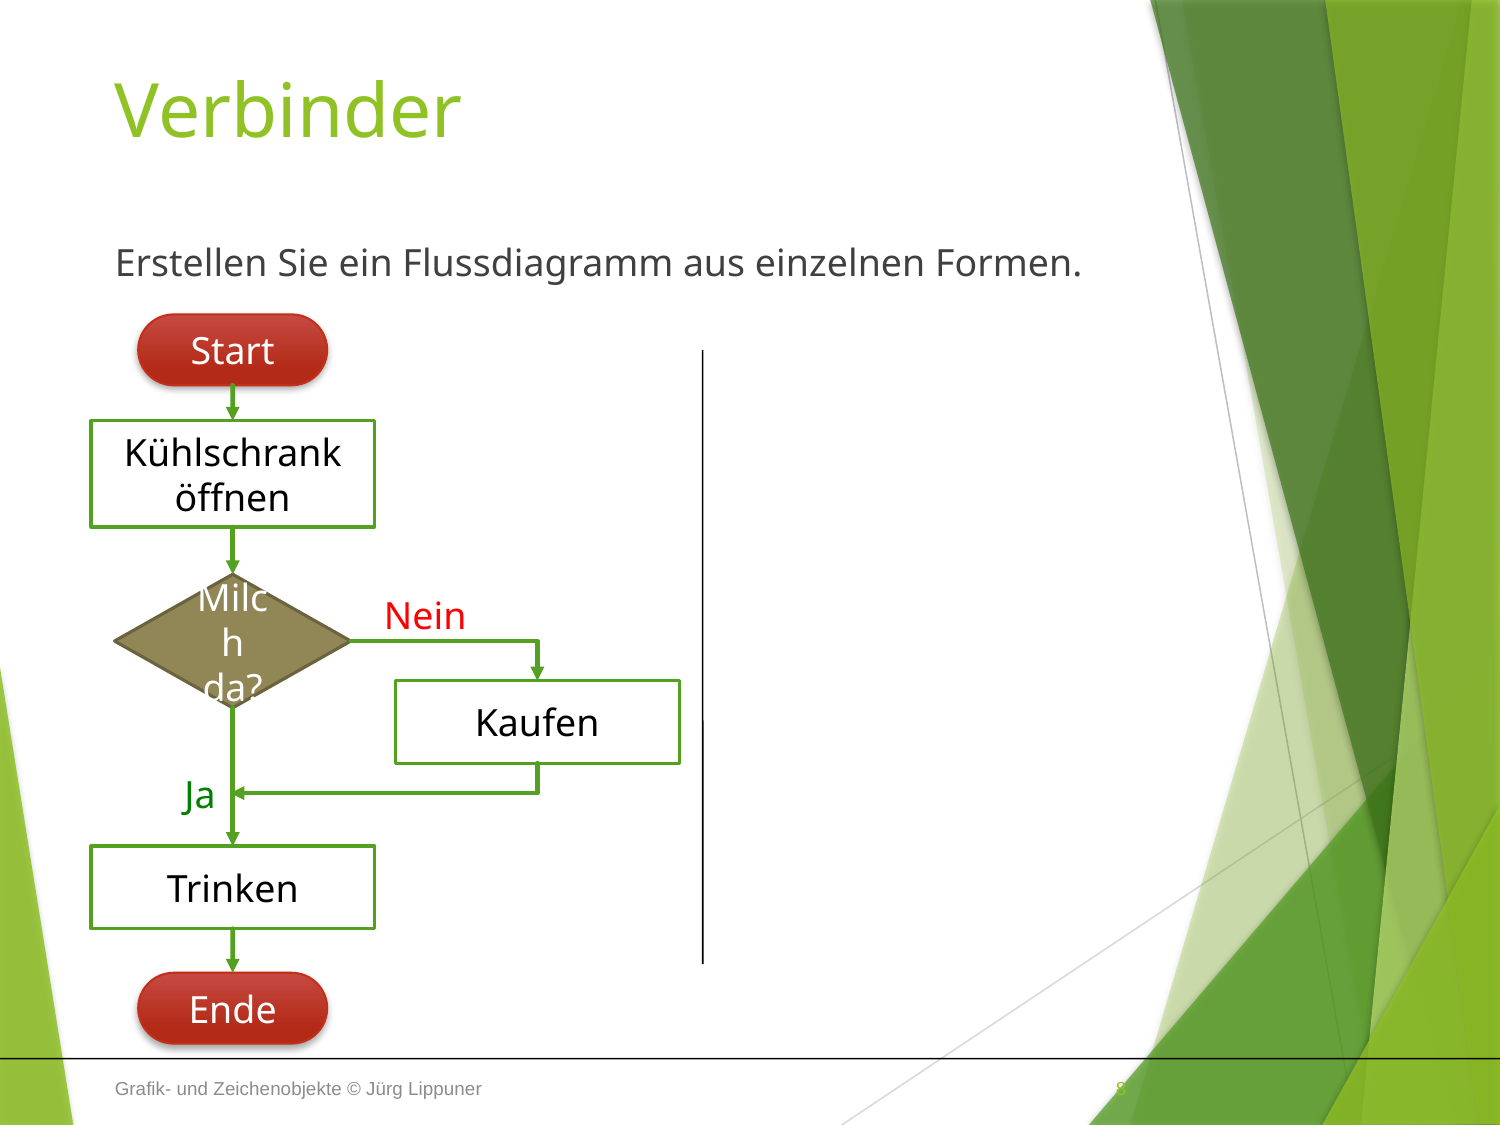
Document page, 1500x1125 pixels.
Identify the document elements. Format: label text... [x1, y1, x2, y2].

slide_number 8 [1057, 1057, 1142, 1118]
list Erstellen Sie ein Flussdiagramm aus einzelnen Formen. [99, 231, 1142, 869]
footer Grafik- und Zeichenobjekte © Jürg Lippuner [99, 1057, 859, 1118]
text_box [90, 313, 680, 1045]
title Verbinder [99, 54, 1142, 204]
